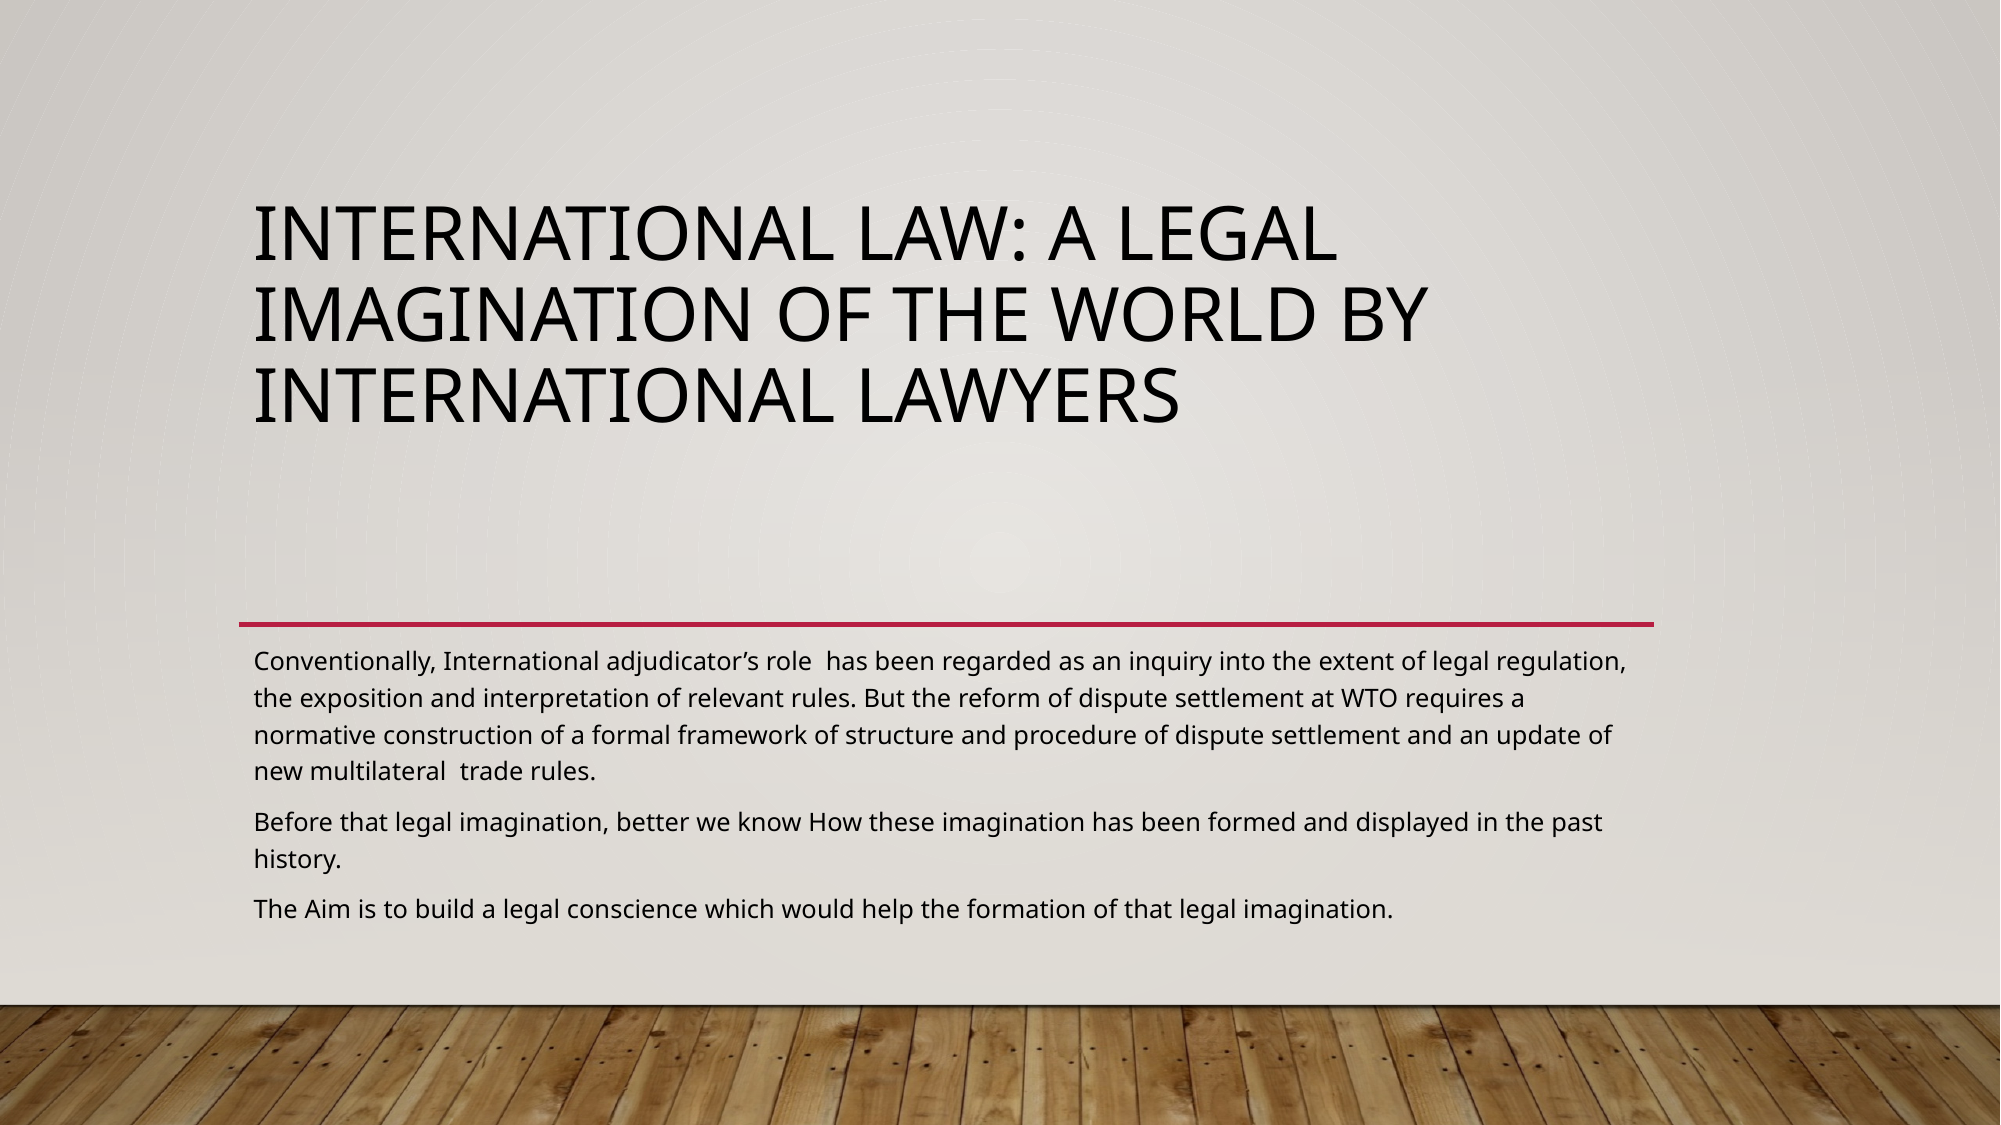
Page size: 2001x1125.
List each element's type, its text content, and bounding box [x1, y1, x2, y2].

list Conventionally, International adjudicator’s role has been regarded as an inquiry into the extent of legal regulation, the exposition and interpretation of relevant rules. But the reform of dispute settlement at WTO requires a normative construction of a formal framework of structure and procedure of dispute settlement and an update of new multilateral trade rules. Before that legal imagination, better we know How these imagination has been formed and displayed in the past history. The Aim is to build a legal conscience which would help the formation of that legal imagination. [238, 624, 1655, 932]
picture [0, 1005, 2000, 1125]
title International law: a legal imagination of the world by international lawyers [238, 136, 1657, 446]
